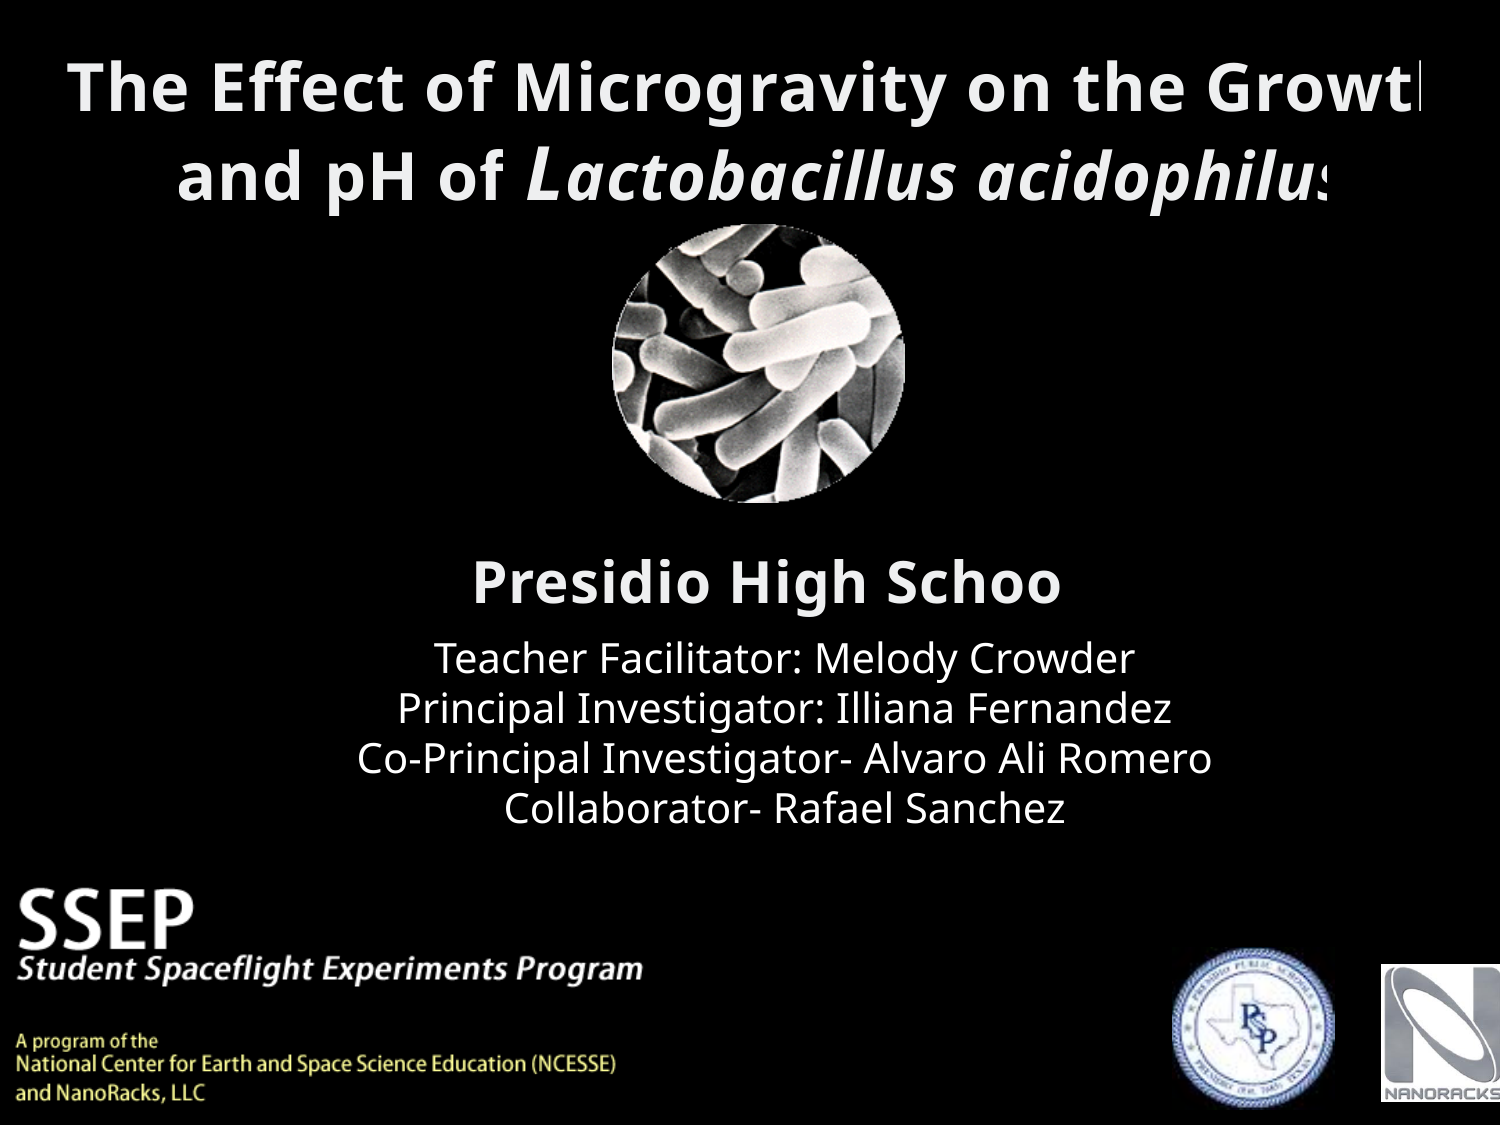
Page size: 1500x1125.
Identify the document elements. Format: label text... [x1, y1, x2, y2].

text_box Presidio High School [456, 537, 1114, 623]
picture [611, 224, 905, 504]
picture [6, 869, 671, 1120]
picture [1380, 964, 1500, 1102]
picture [1172, 947, 1335, 1111]
text_box The Effect of Microgravity on the Growth and pH of Lactobacillus acidophilus [6, 37, 1500, 223]
text_box Teacher Facilitator: Melody Crowder Principal Investigator: Illiana Fernandez Co-Principal Investigator- Alvaro Ali Romero Collaborator- Rafael Sanchez [303, 624, 1267, 840]
